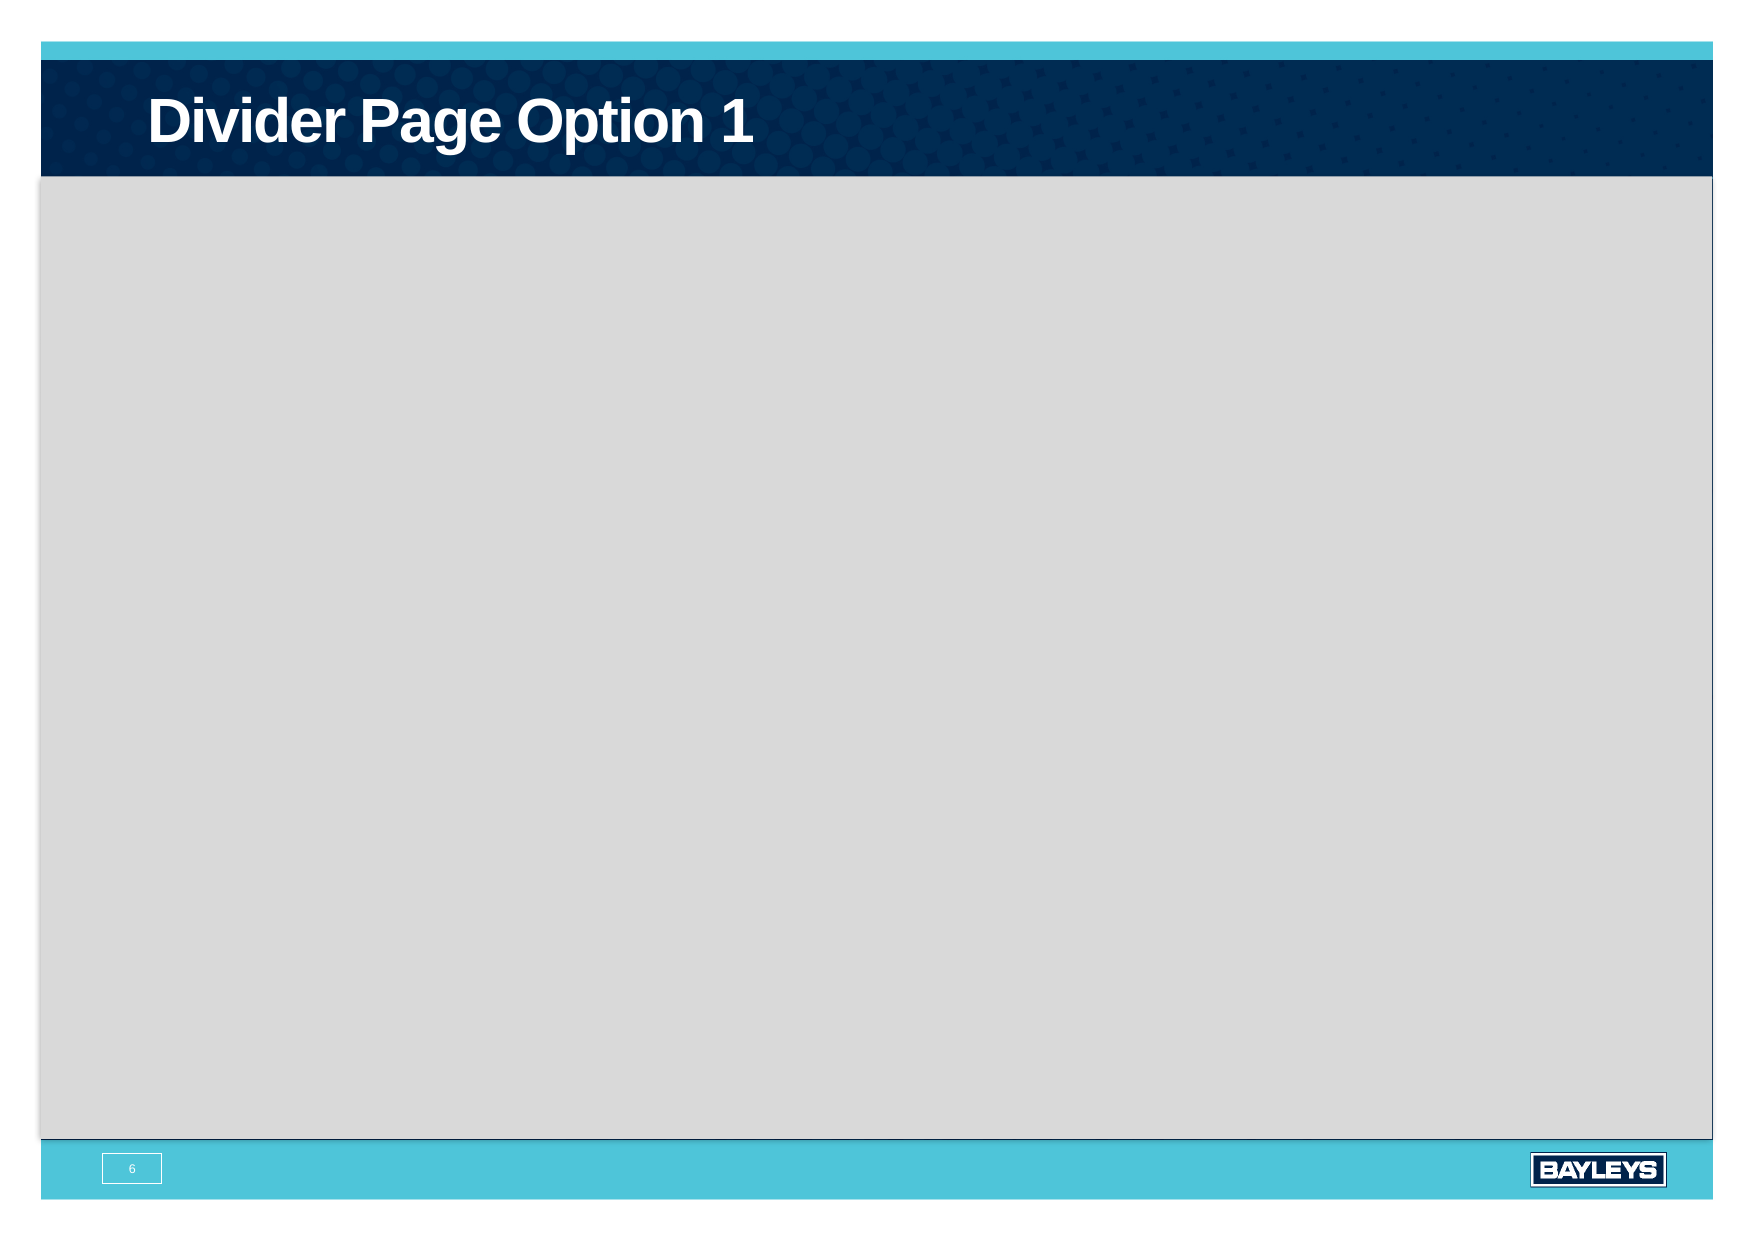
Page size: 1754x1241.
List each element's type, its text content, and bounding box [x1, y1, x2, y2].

picture [0, 0, 1754, 1241]
text_box 6 [102, 1153, 162, 1184]
text_box Divider Page Option 1 [147, 80, 1322, 156]
text_box [40, 176, 1713, 1140]
